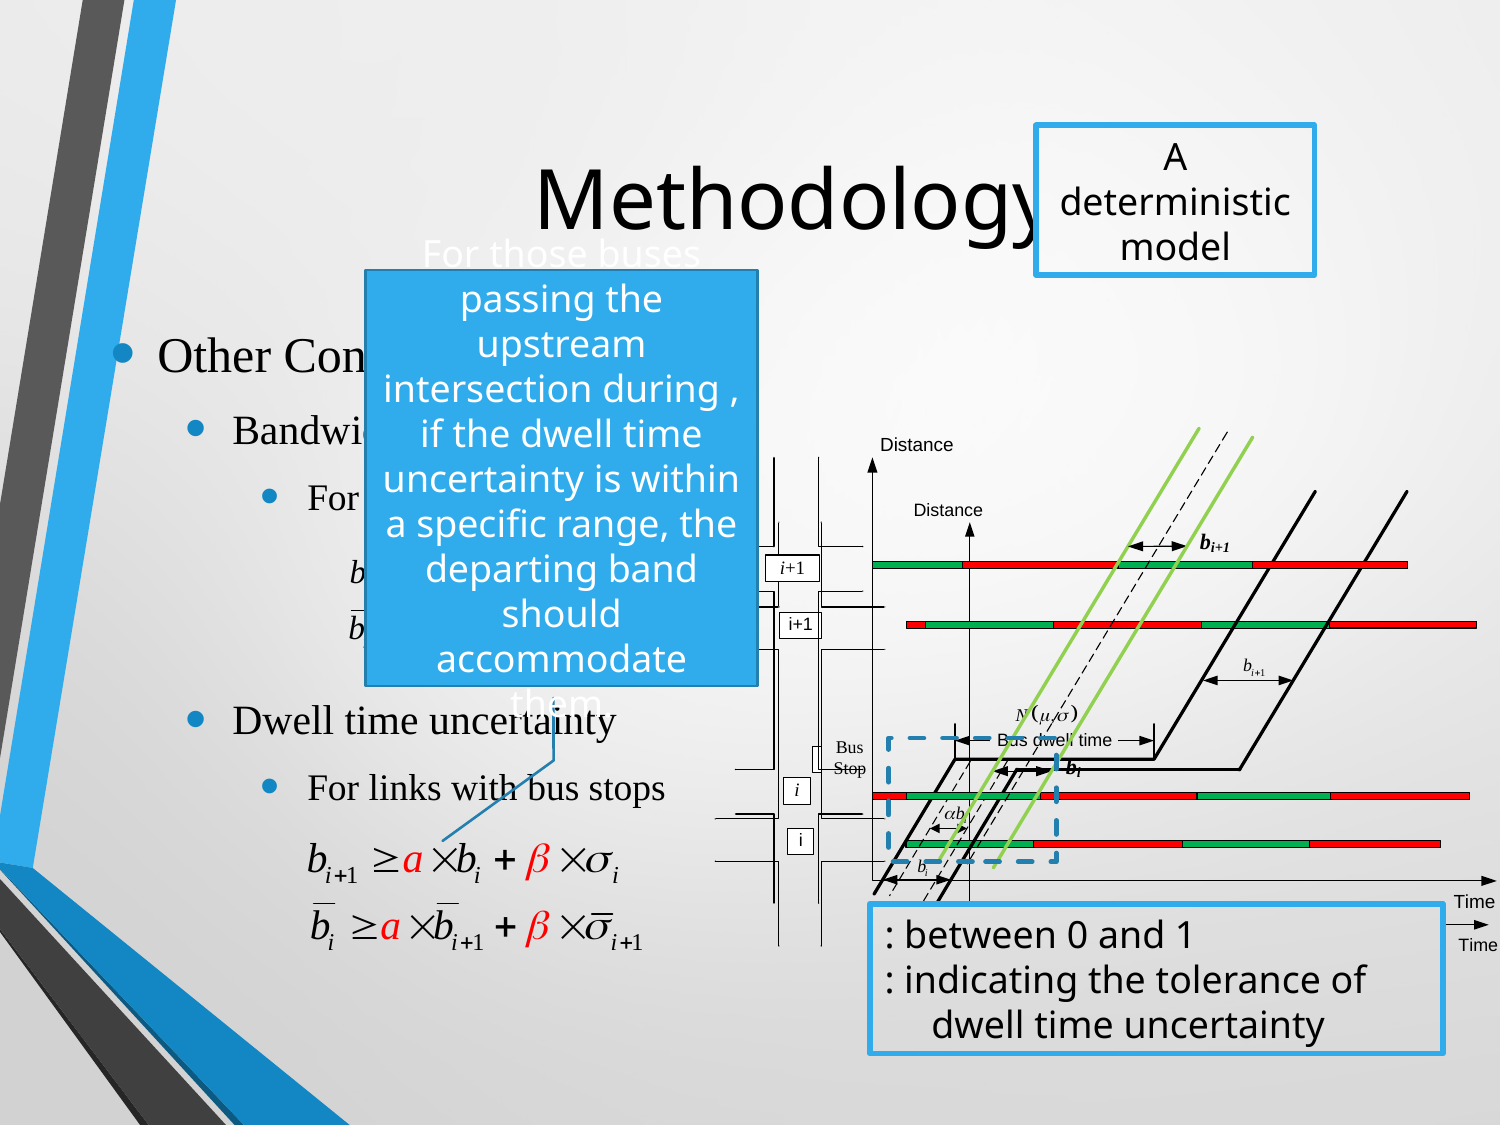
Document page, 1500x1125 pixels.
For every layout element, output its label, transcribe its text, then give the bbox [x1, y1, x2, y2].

picture [712, 424, 1500, 959]
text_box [345, 549, 451, 601]
text_box A deterministic model [1036, 125, 1315, 276]
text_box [301, 830, 627, 894]
list Other Constraints Bandwidth equality For links without bus stops Dwell time uncertainty For links with bus stops [95, 314, 748, 1103]
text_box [304, 894, 650, 961]
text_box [343, 602, 465, 657]
title Methodology [162, 75, 1427, 318]
